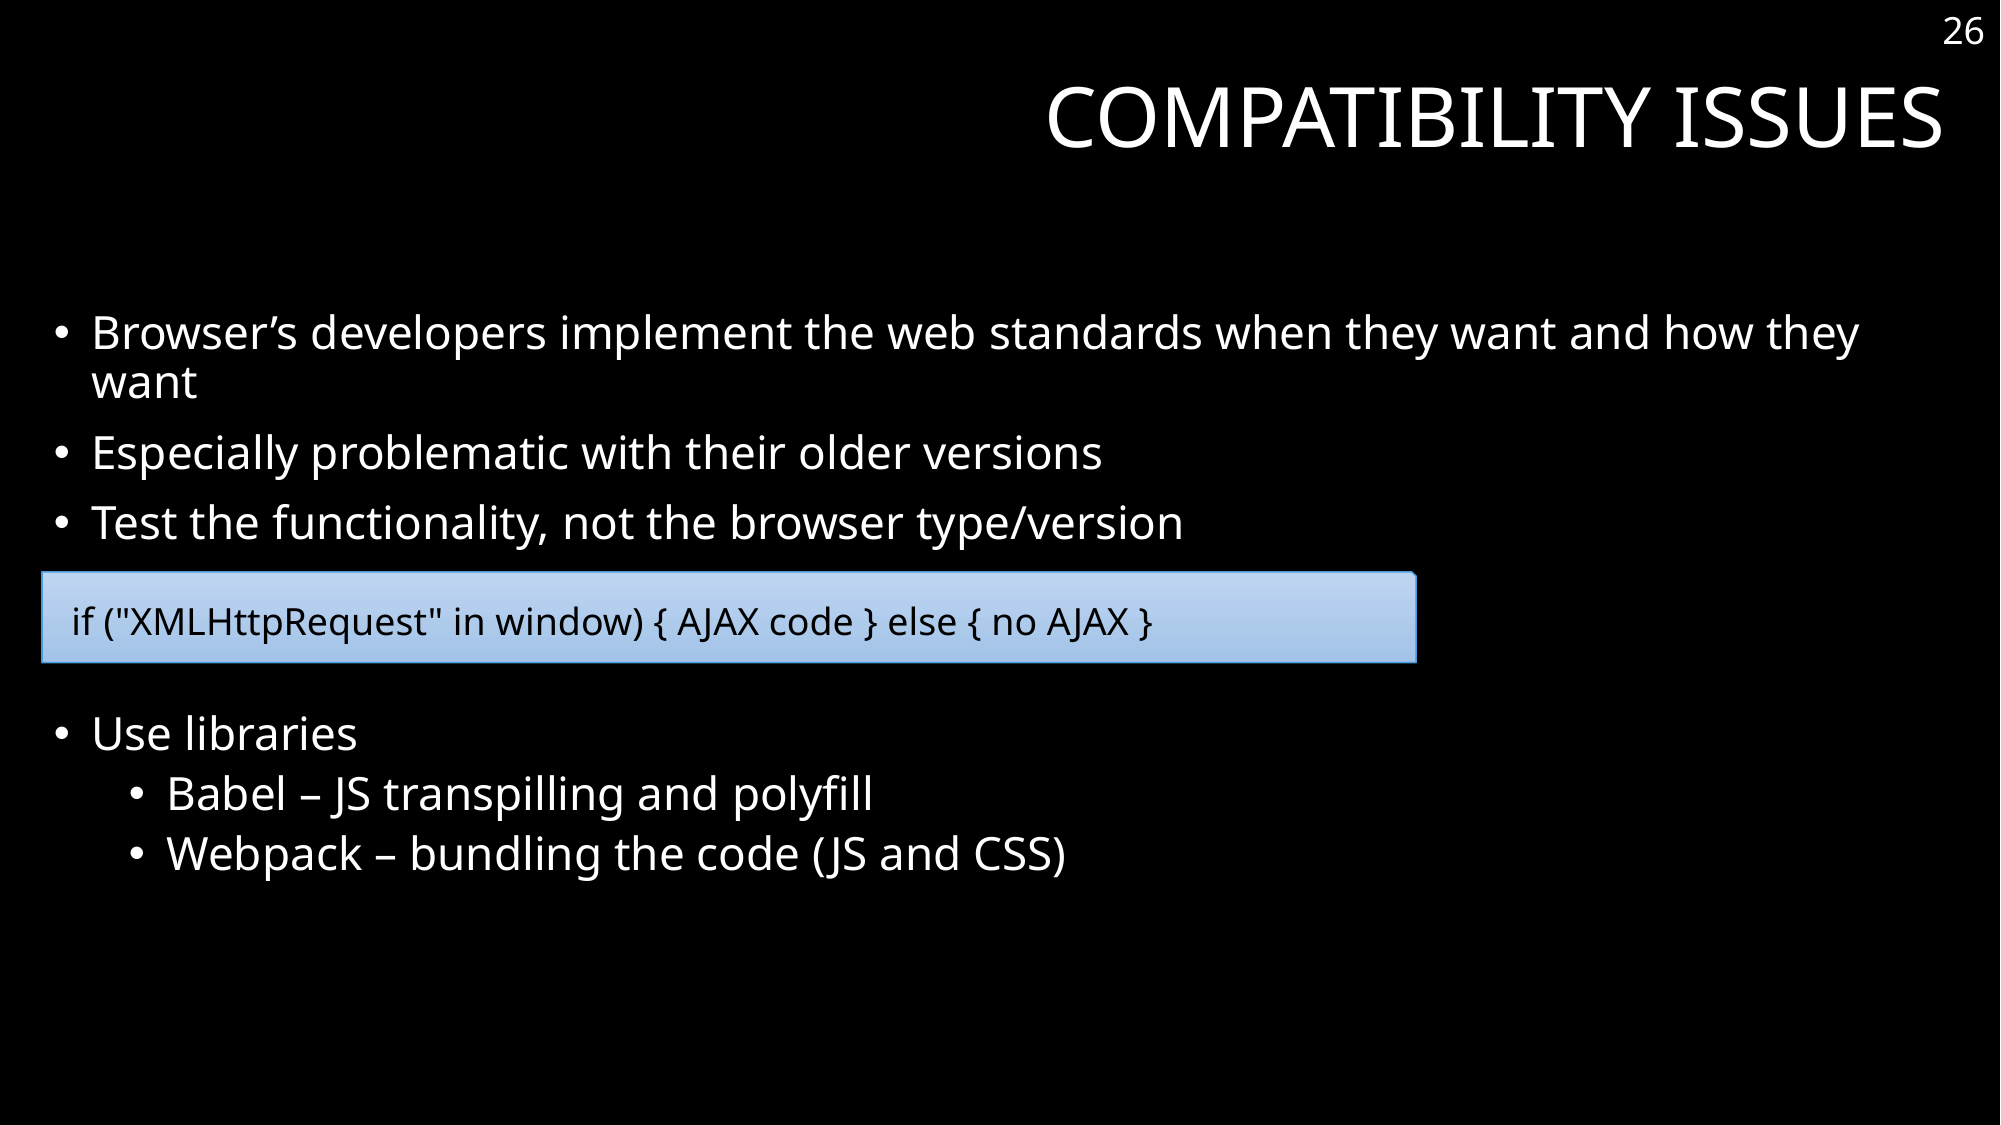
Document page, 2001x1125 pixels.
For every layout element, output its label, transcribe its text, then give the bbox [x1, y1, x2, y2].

list Browser’s developers implement the web standards when they want and how they want Especially problematic with their older versions Test the functionality, not the browser type/version Use libraries Babel – JS transpilling and polyfill Webpack – bundling the code (JS and CSS) [39, 302, 1961, 1057]
slide_number 26 [1567, 0, 2000, 60]
text_box if ("XMLHttpRequest" in window) { AJAX code } else { no AJAX } [41, 571, 1417, 664]
title Compatibility Issues [39, 68, 1961, 281]
